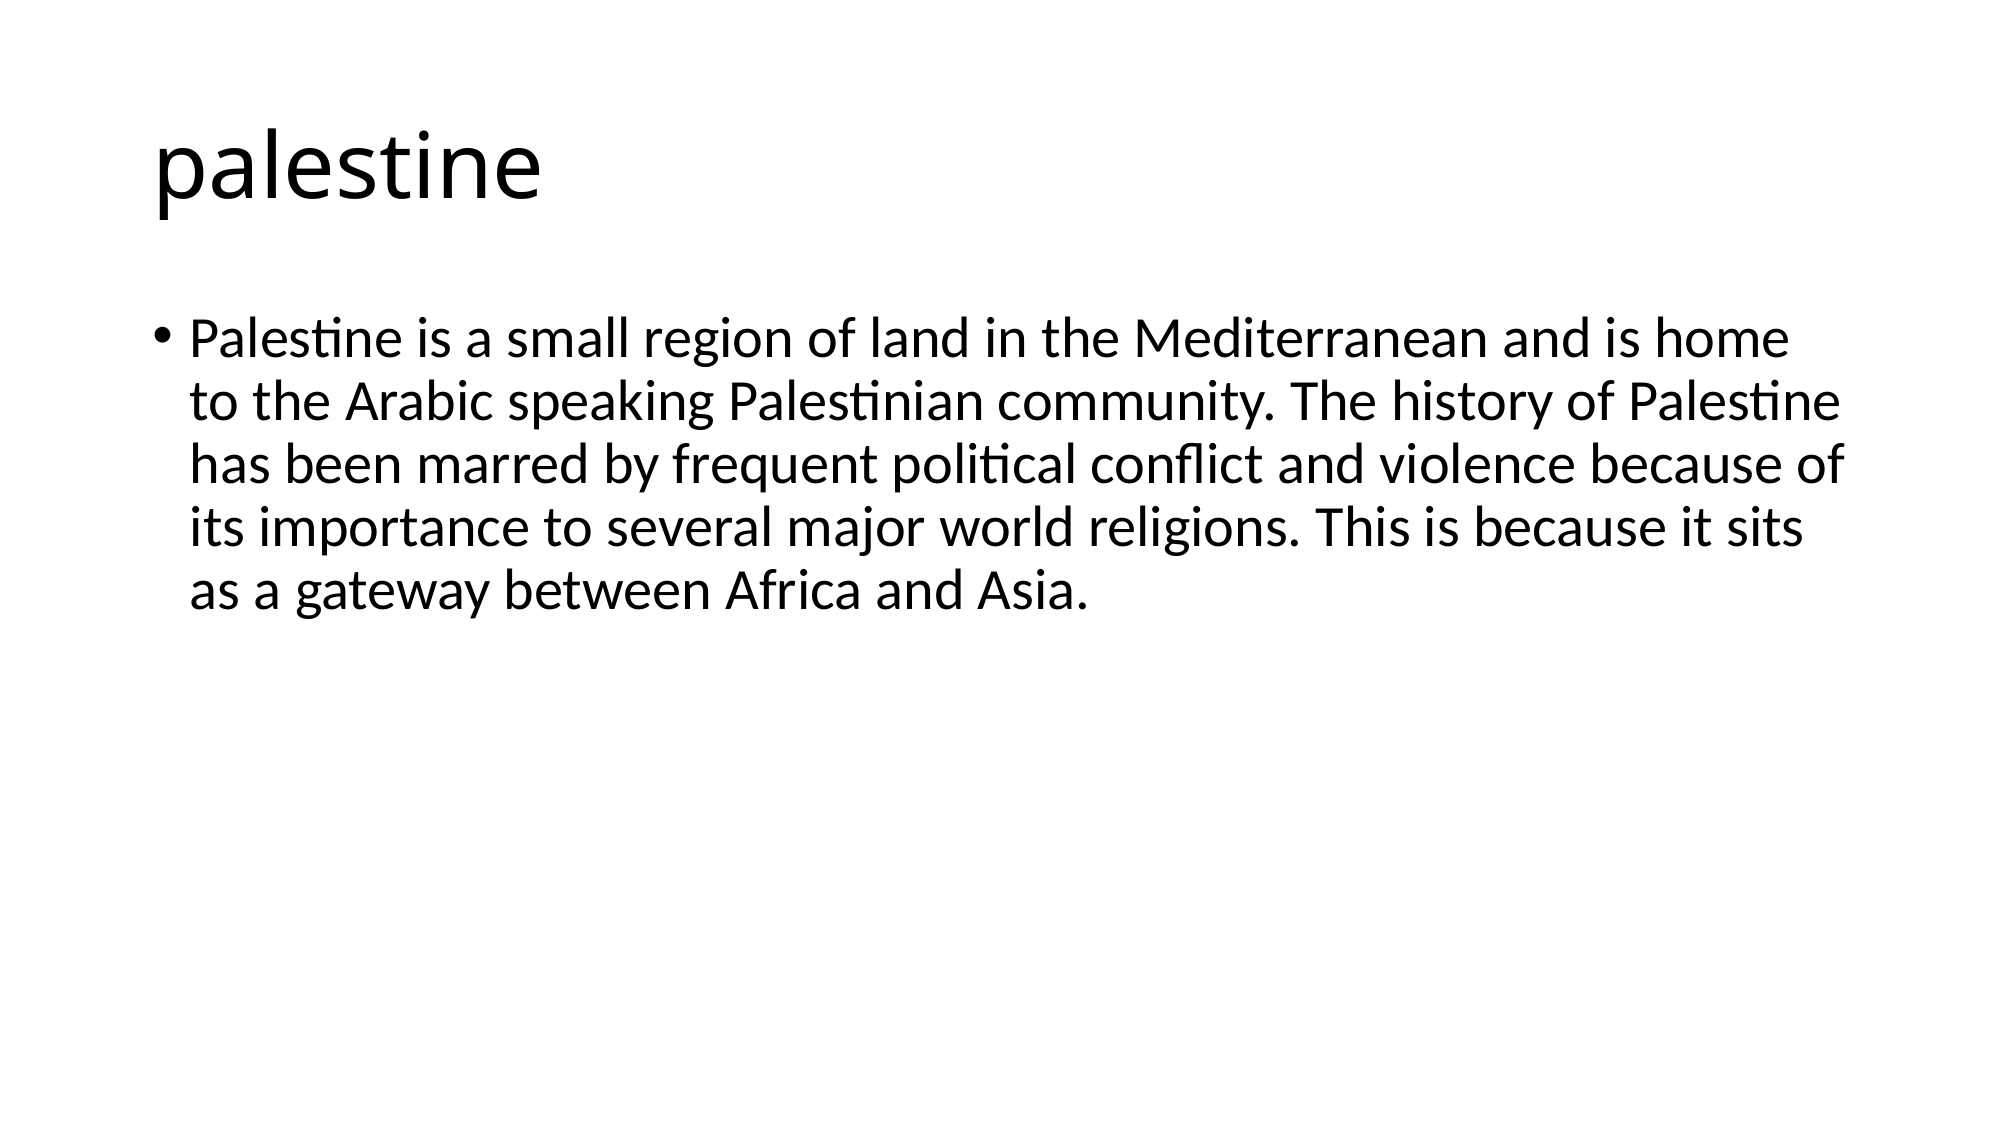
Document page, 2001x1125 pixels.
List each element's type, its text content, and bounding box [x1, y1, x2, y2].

list Palestine is a small region of land in the Mediterranean and is home to the Arabic speaking Palestinian community. The history of Palestine has been marred by frequent political conflict and violence because of its importance to several major world religions. This is because it sits as a gateway between Africa and Asia. [137, 299, 1863, 1014]
title palestine [137, 59, 1863, 278]
